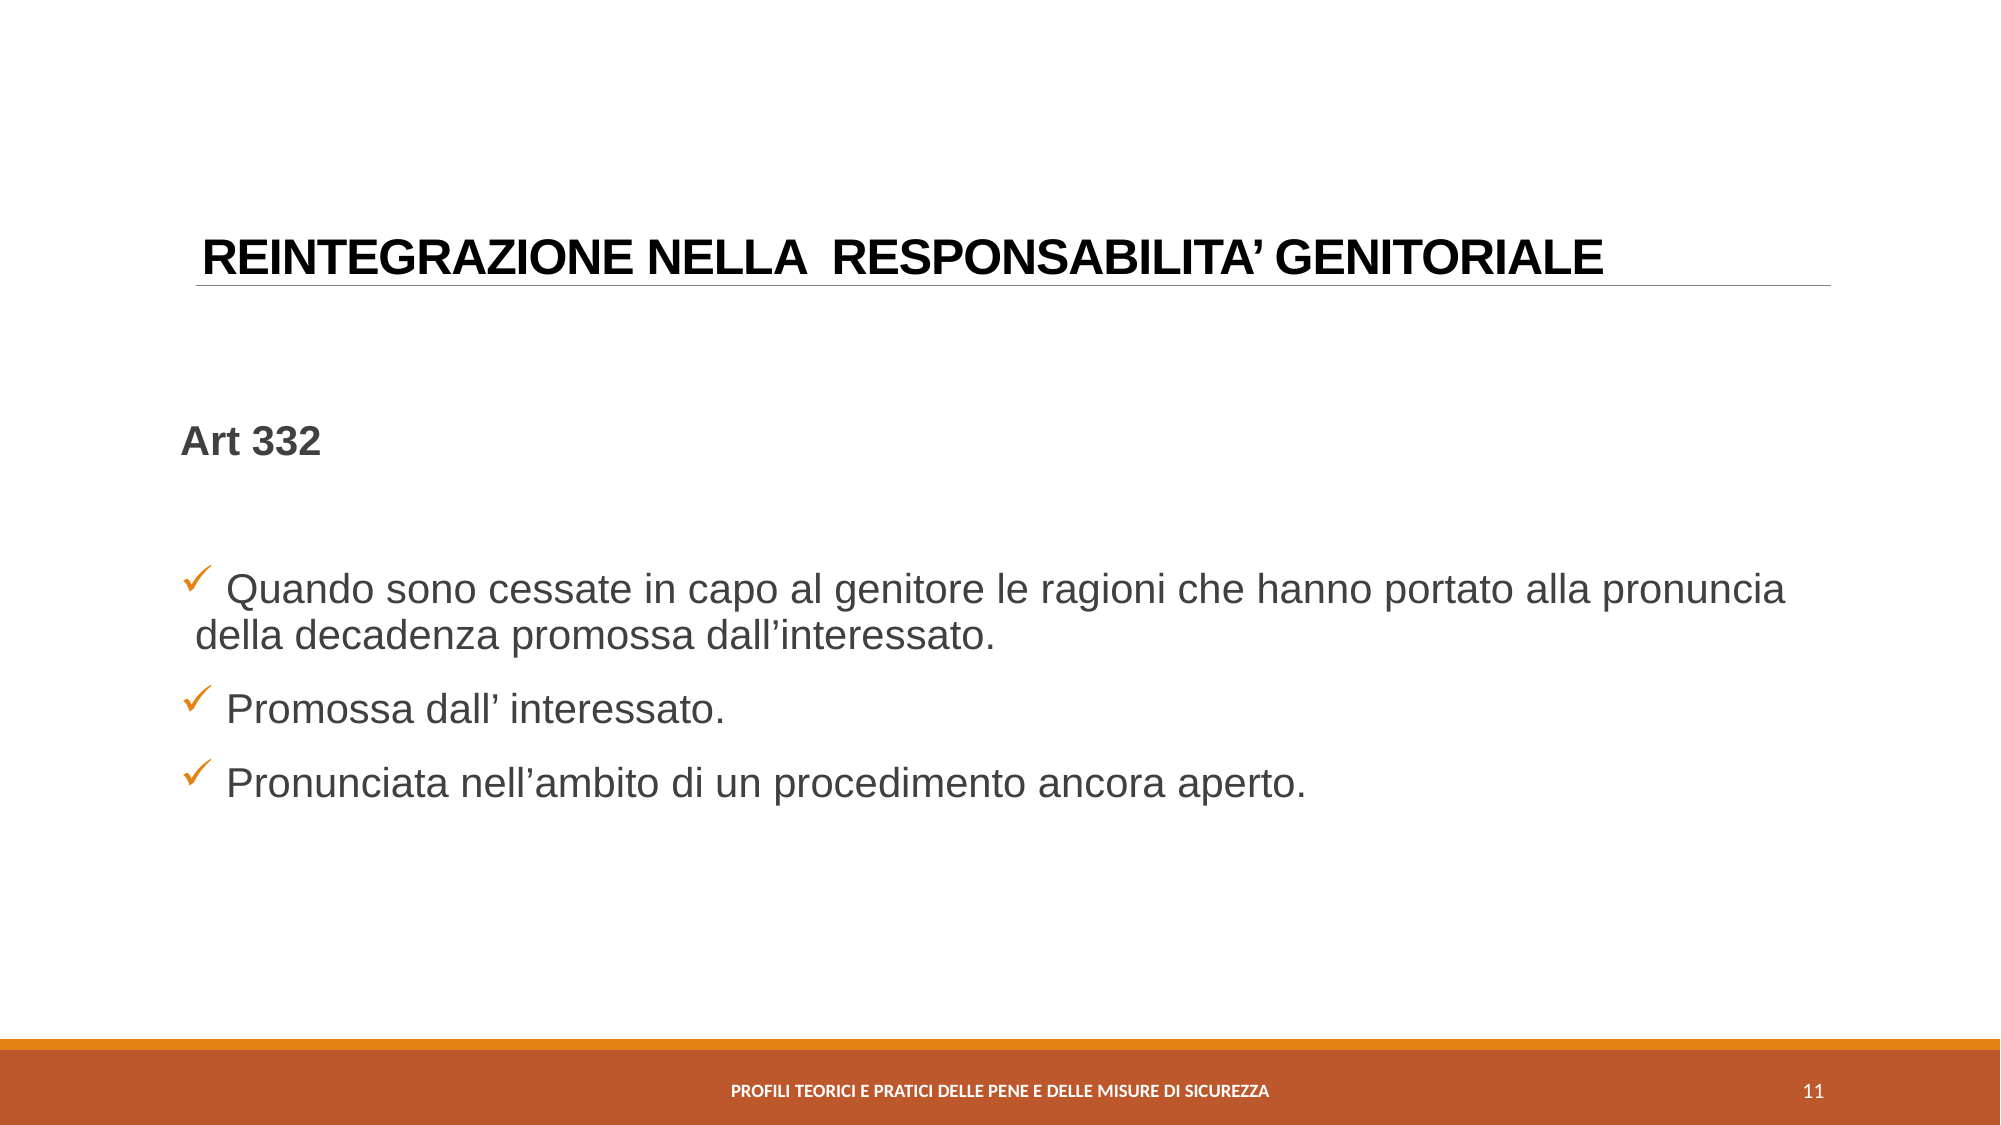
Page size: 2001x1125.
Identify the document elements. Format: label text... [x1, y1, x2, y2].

list Art 332 Quando sono cessate in capo al genitore le ragioni che hanno portato alla pronuncia della decadenza promossa dall’interessato. Promossa dall’ interessato. Pronunciata nell’ambito di un procedimento ancora aperto. [180, 302, 1830, 963]
title [180, 135, 1830, 302]
slide_number 11 [1624, 1059, 1840, 1120]
text_box REINTEGRAZIONE NELLA RESPONSABILITA’ GENITORIALE [186, 216, 1620, 292]
footer PROFILI TEORICI E PRATICI DELLE PENE E DELLE MISURE DI SICUREZZA [604, 1059, 1396, 1120]
